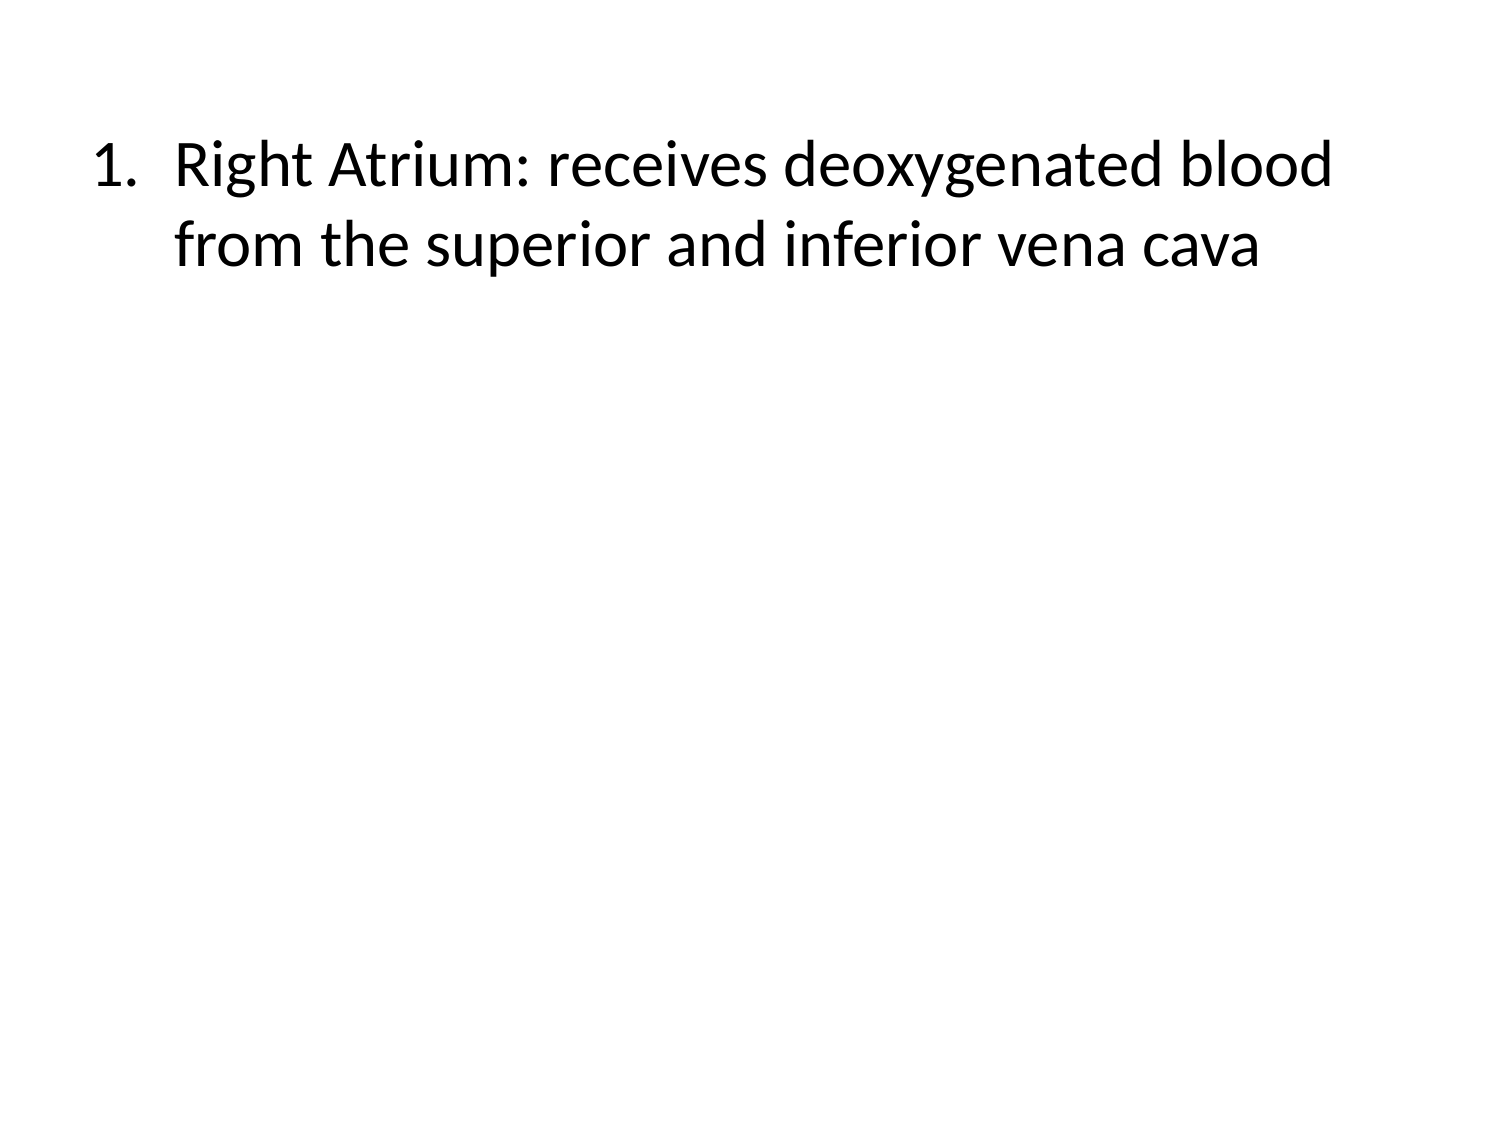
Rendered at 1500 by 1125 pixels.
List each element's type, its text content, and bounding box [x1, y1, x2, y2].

list Right Atrium: receives deoxygenated blood from the superior and inferior vena cava [75, 112, 1425, 1005]
